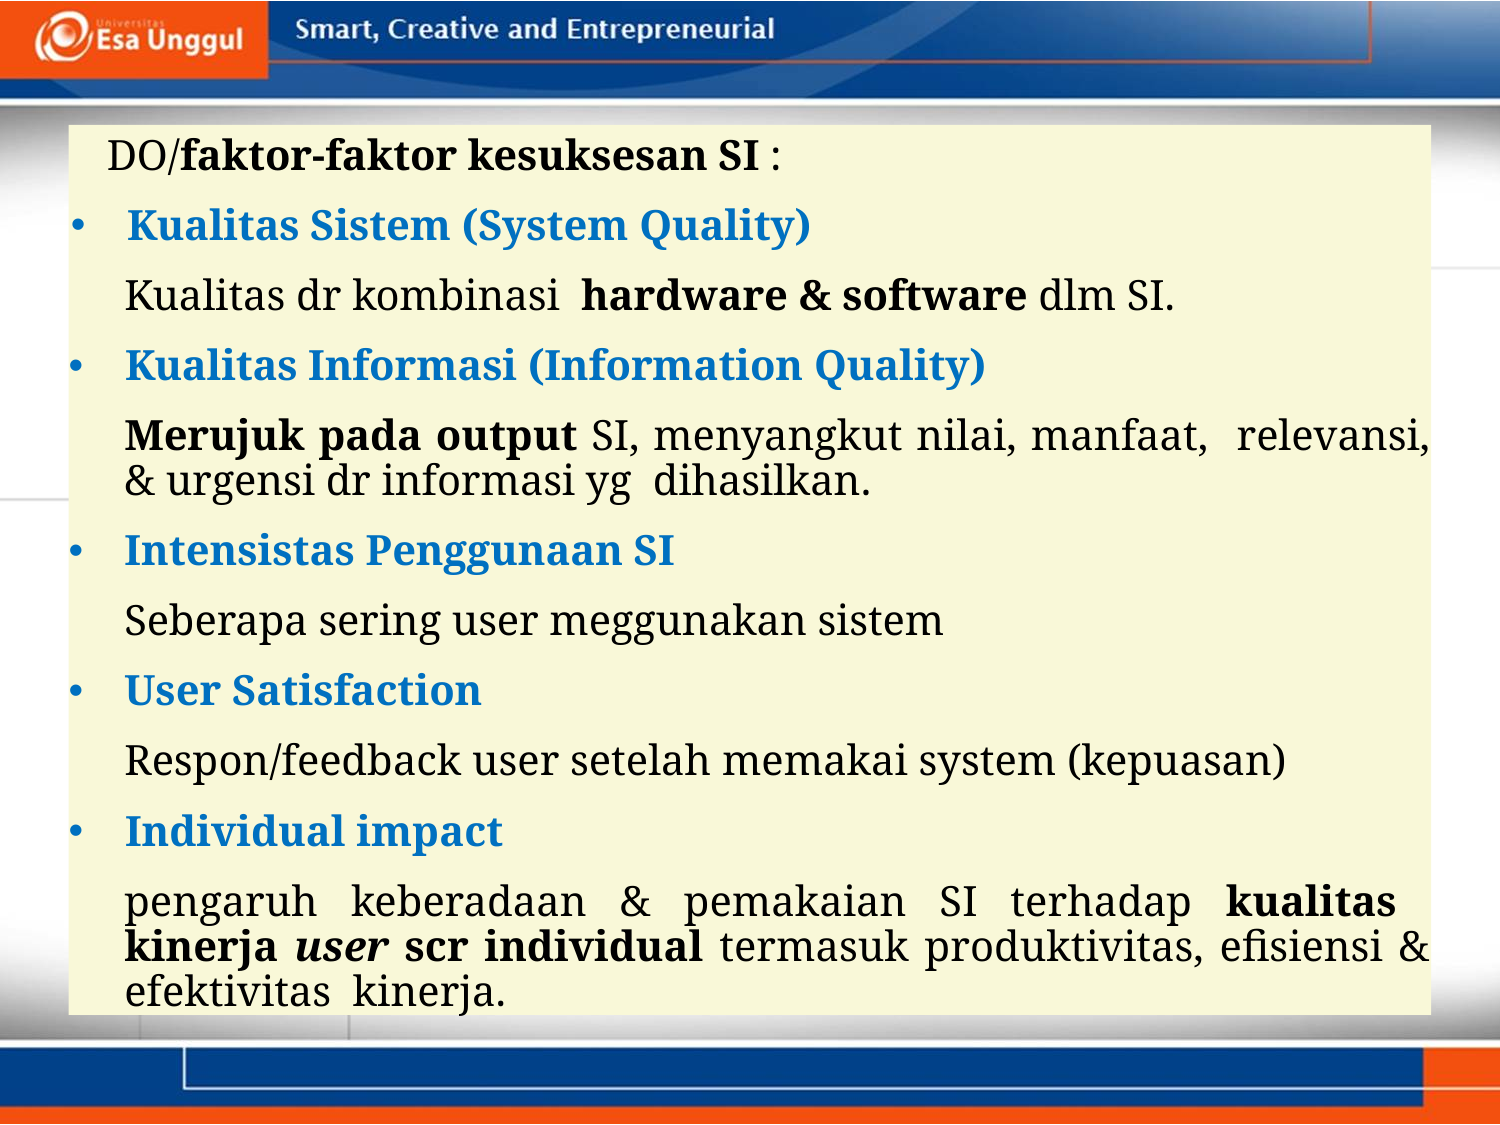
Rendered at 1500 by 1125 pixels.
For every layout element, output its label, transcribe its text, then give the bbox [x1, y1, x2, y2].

picture [0, 1, 1500, 1124]
text_box DO/faktor-faktor kesuksesan SI : Kualitas Sistem (System Quality) Kualitas dr kombinasi hardware & software dlm SI. Kualitas Informasi (Information Quality) Merujuk pada output SI, menyangkut nilai, manfaat, relevansi, & urgensi dr informasi yg dihasilkan. Intensistas Penggunaan SI Seberapa sering user meggunakan sistem User Satisfaction Respon/feedback user setelah memakai system (kepuasan) Individual impact pengaruh keberadaan & pemakaian SI terhadap kualitas kinerja user scr individual termasuk produktivitas, efisiensi & efektivitas kinerja. [68, 124, 1432, 1015]
